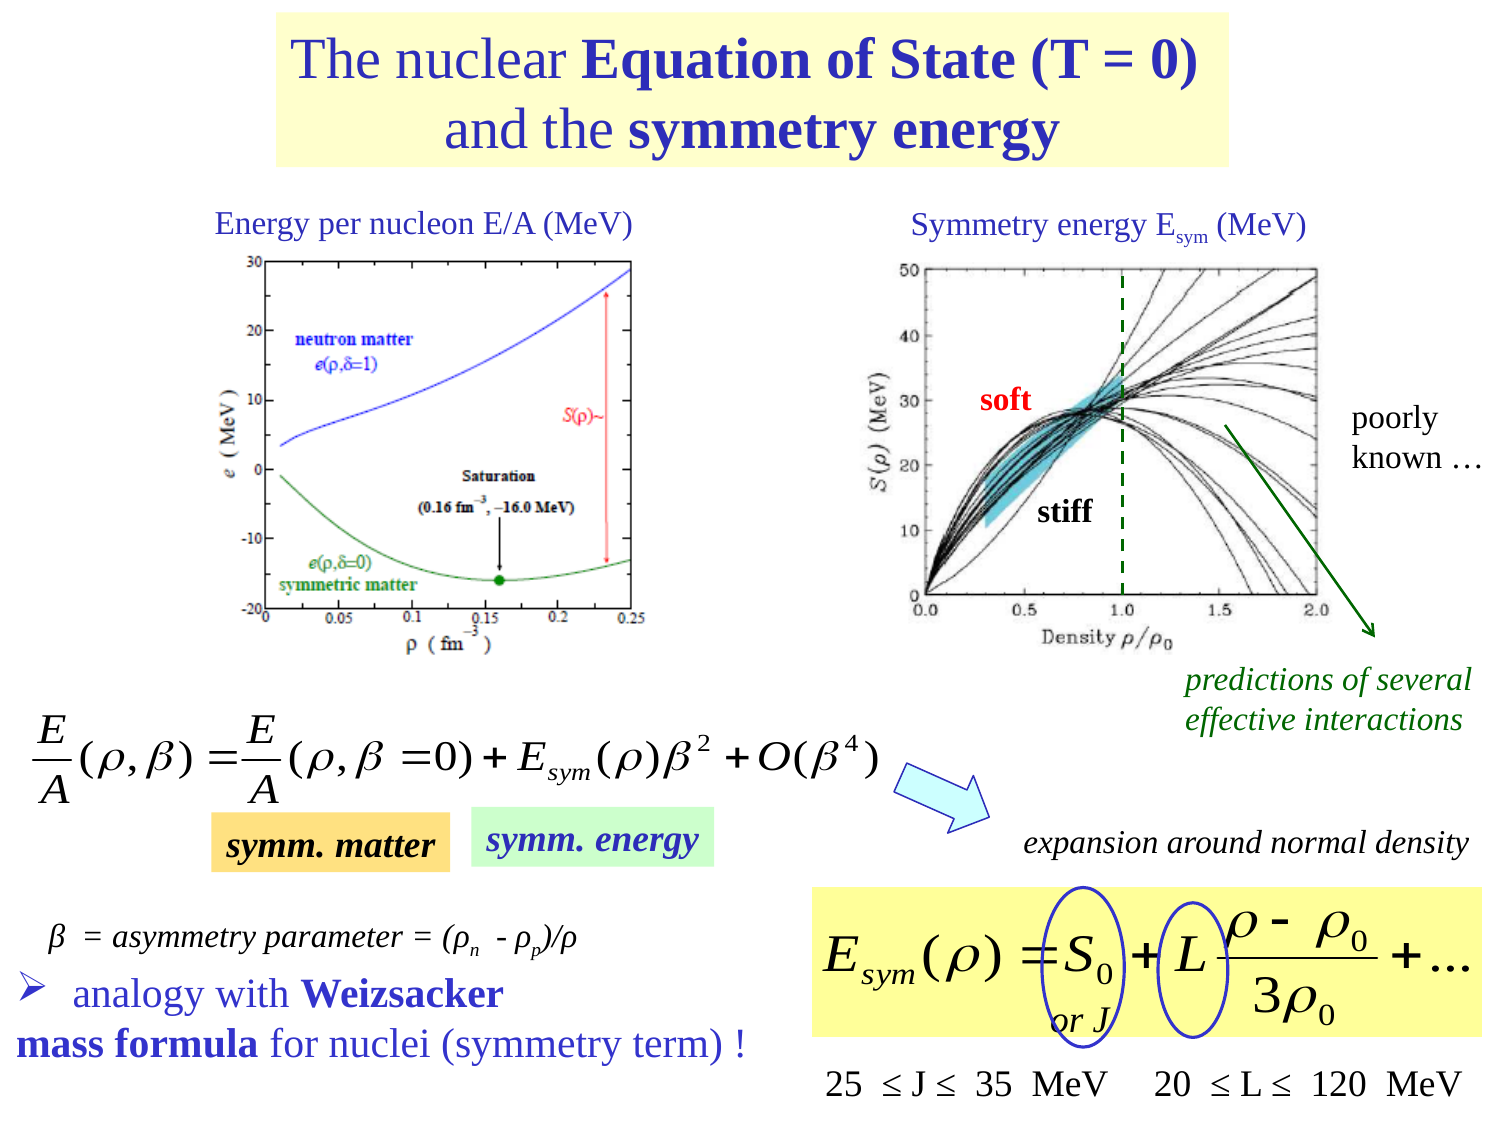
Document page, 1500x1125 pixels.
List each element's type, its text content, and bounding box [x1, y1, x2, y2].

text_box Energy per nucleon E/A (MeV) [199, 194, 649, 223]
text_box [1224, 424, 1376, 638]
text_box predictions of several effective interactions [1170, 649, 1497, 745]
text_box Symmetry energy Esym (MeV) [895, 194, 1322, 223]
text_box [812, 765, 1488, 1049]
text_box poorly known … [1403, 387, 1500, 483]
text_box The nuclear Equation of State (T = 0) and the symmetry energy [276, 12, 1229, 168]
text_box analogy with Weizsacker mass formula for nuclei (symmetry term) ! [1, 958, 764, 1074]
picture [102, 224, 1398, 663]
text_box 25 ≤ J ≤ 35 MeV [810, 1055, 1124, 1112]
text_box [24, 703, 887, 874]
text_box 20 ≤ L ≤ 120 MeV [1138, 1057, 1478, 1112]
text_box β = asymmetry parameter = (ρn - ρp)/ρ [33, 906, 593, 968]
